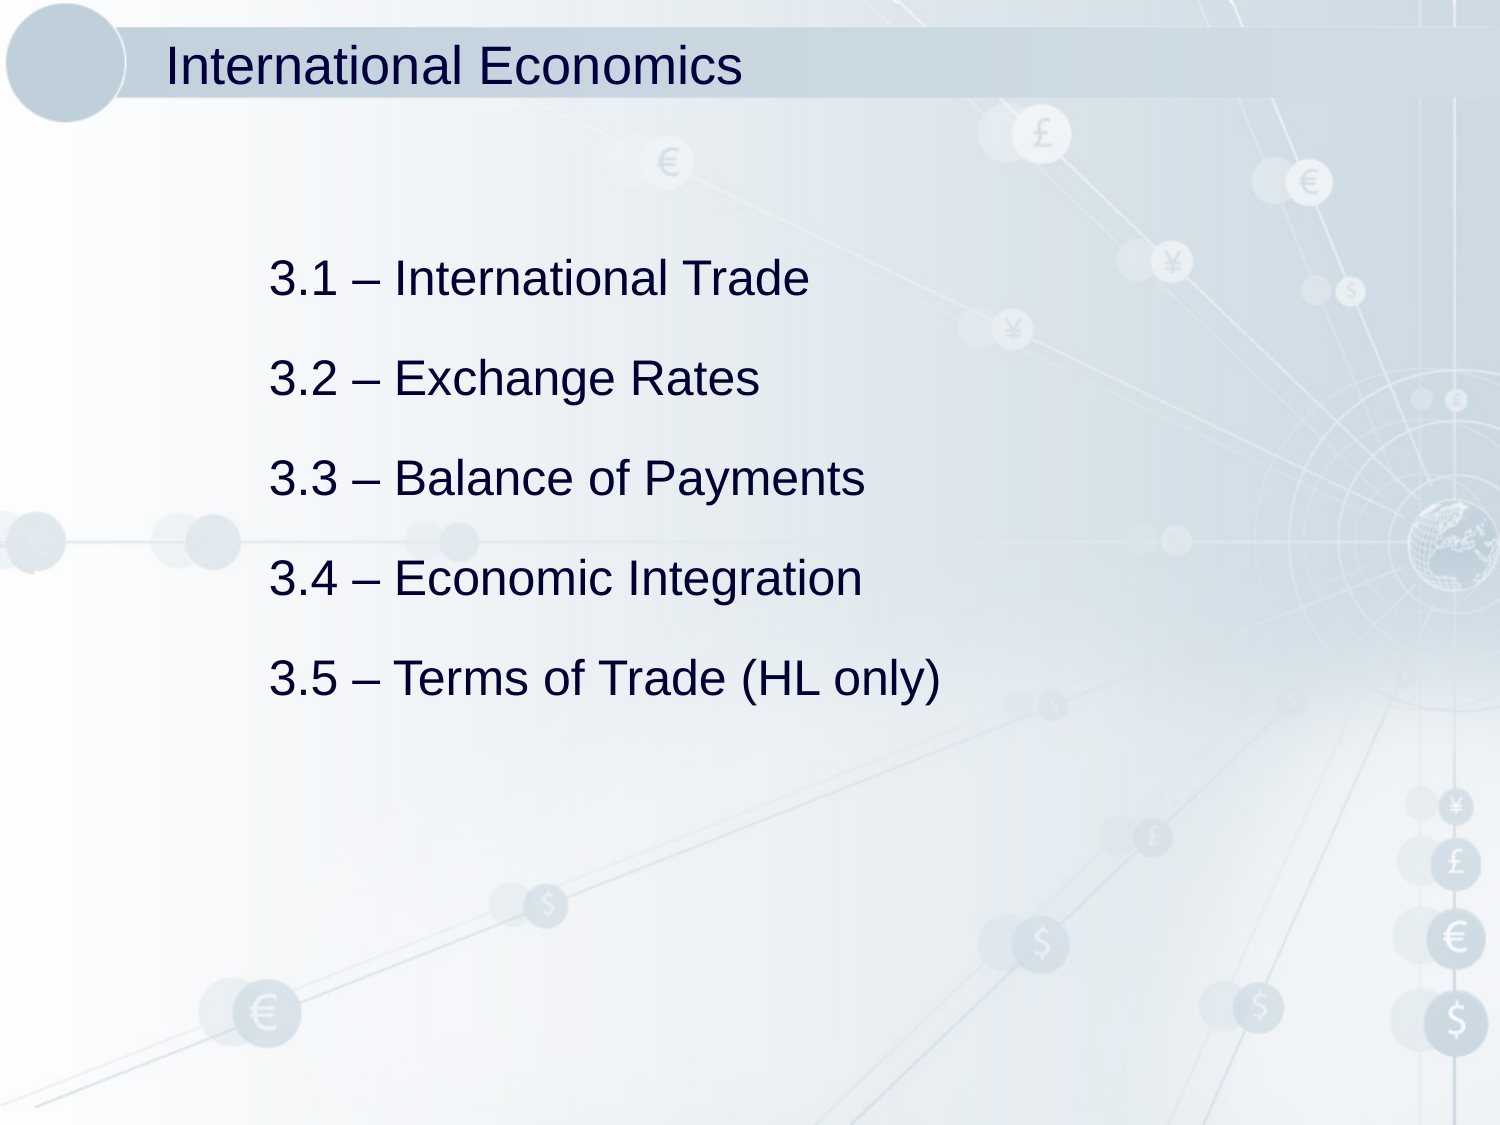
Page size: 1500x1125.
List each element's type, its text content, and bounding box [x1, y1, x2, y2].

list 3.1 – International Trade 3.2 – Exchange Rates 3.3 – Balance of Payments 3.4 – Economic Integration 3.5 – Terms of Trade (HL only) [253, 207, 1500, 951]
title International Economics [149, 24, 1500, 103]
picture [0, 0, 1500, 1125]
